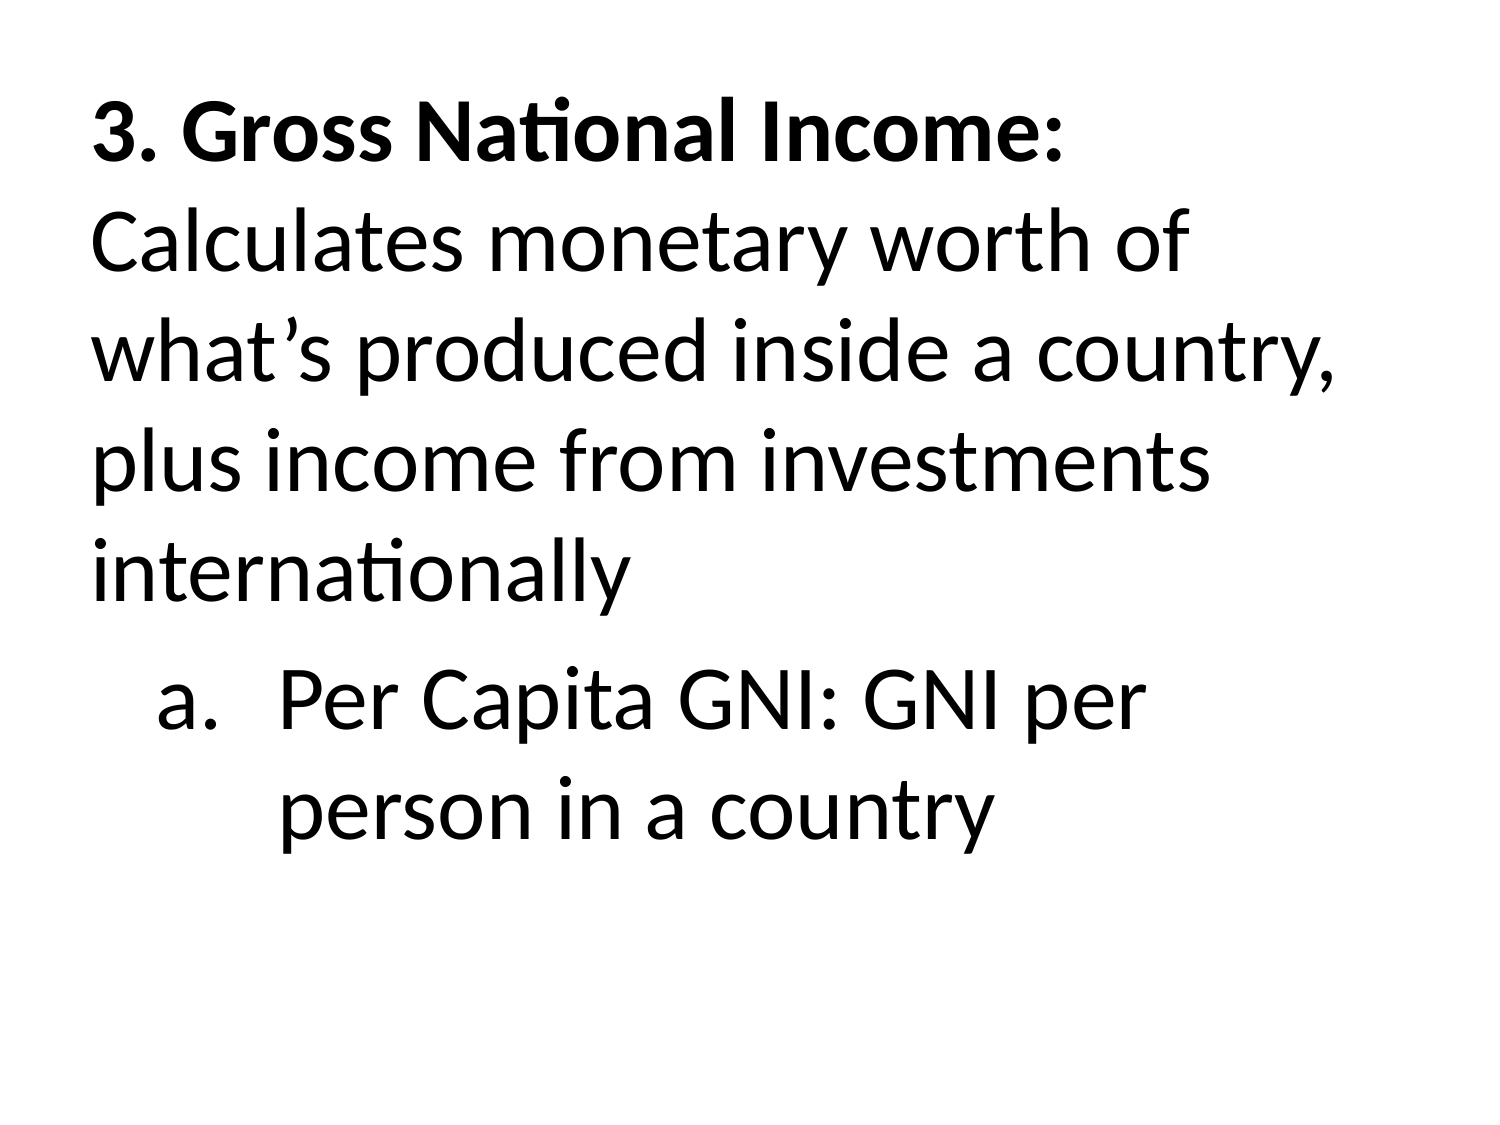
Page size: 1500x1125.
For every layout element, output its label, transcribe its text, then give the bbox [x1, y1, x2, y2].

list 3. Gross National Income: Calculates monetary worth of what’s produced inside a country, plus income from investments internationally Per Capita GNI: GNI per person in a country [75, 62, 1425, 1005]
